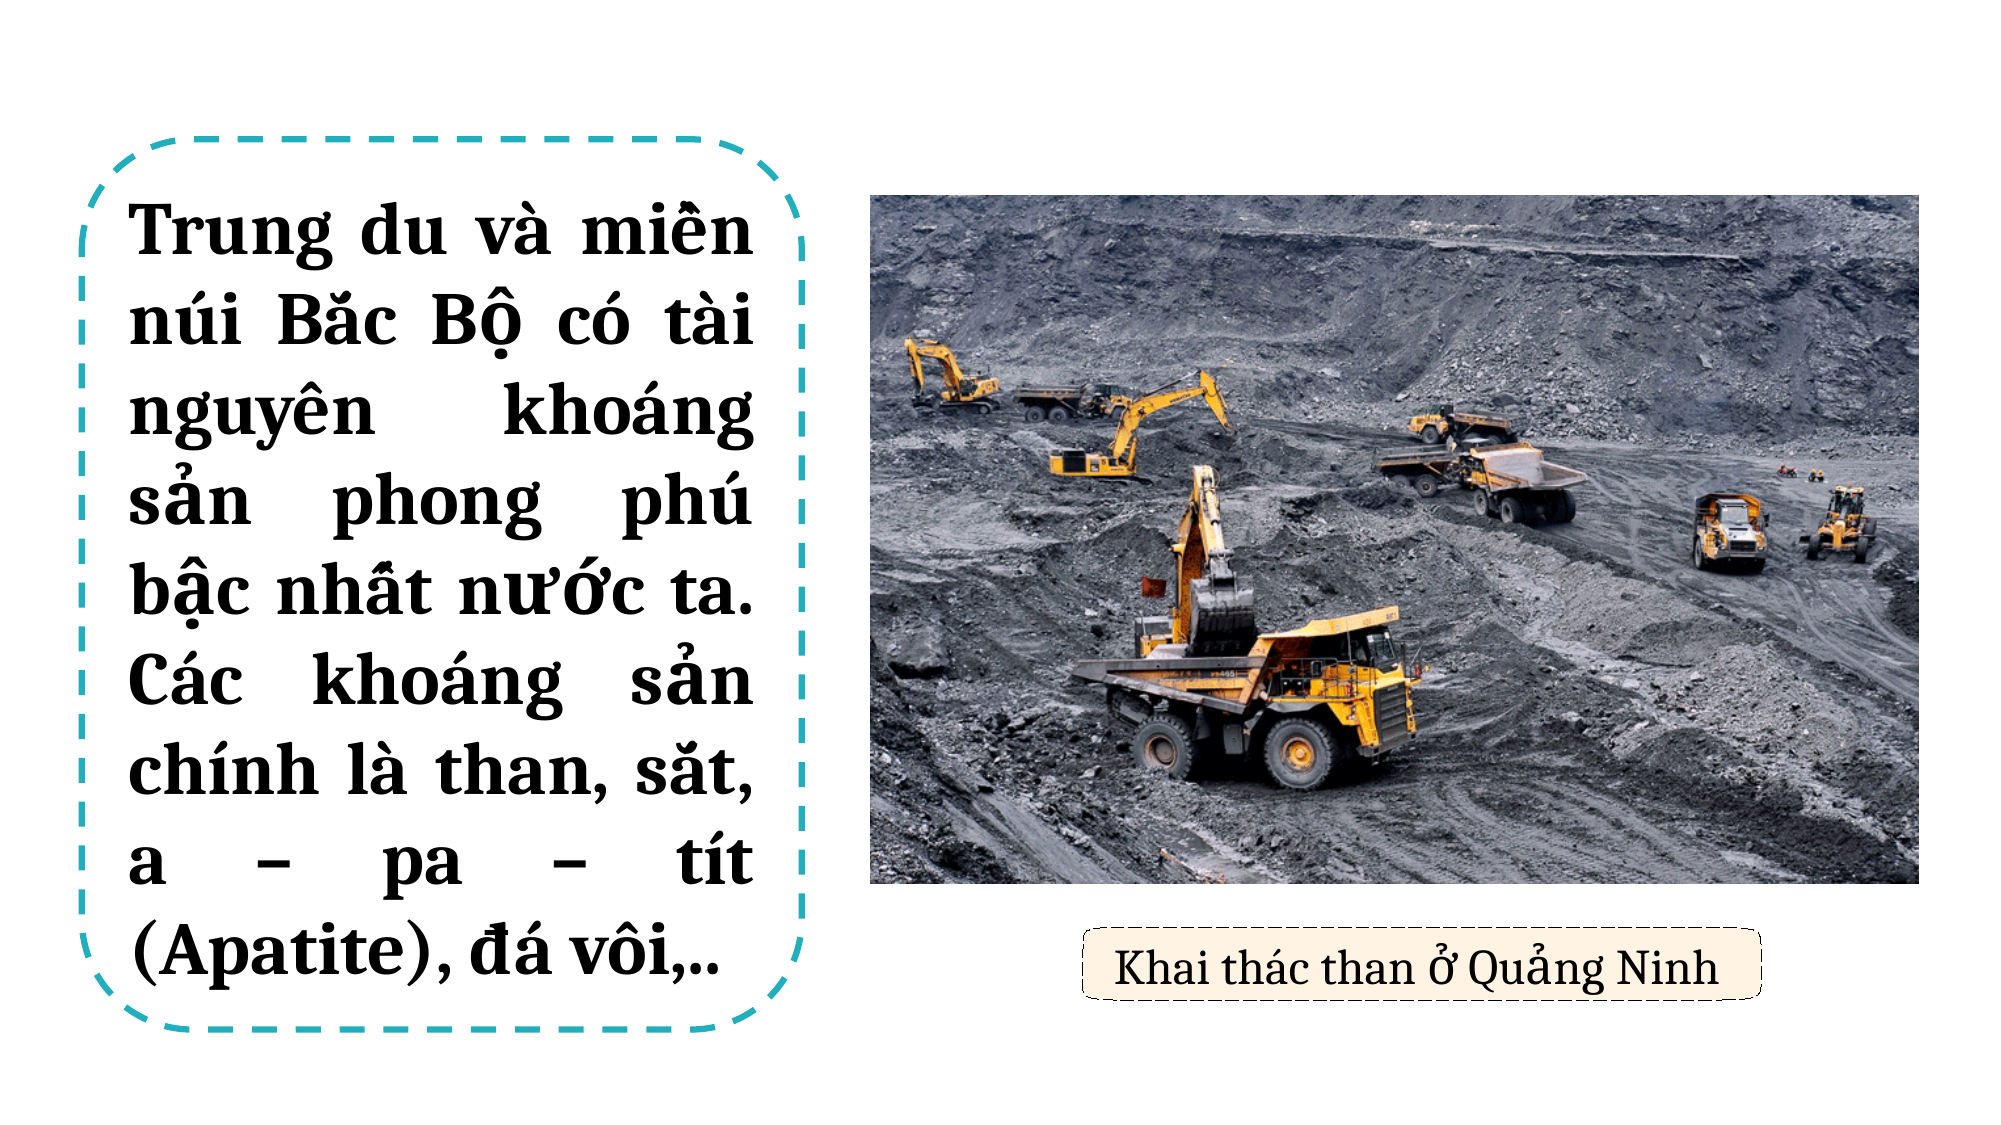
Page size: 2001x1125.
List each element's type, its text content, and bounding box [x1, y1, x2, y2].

picture [870, 195, 1919, 884]
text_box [1082, 927, 1762, 1037]
text_box Trung du và miền núi Bắc Bộ có tài nguyên khoáng sản phong phú bậc nhất nước ta. Các khoáng sản chính là than, sắt, a – pa – tít (Apatite), đá vôi,.. [80, 138, 803, 1031]
